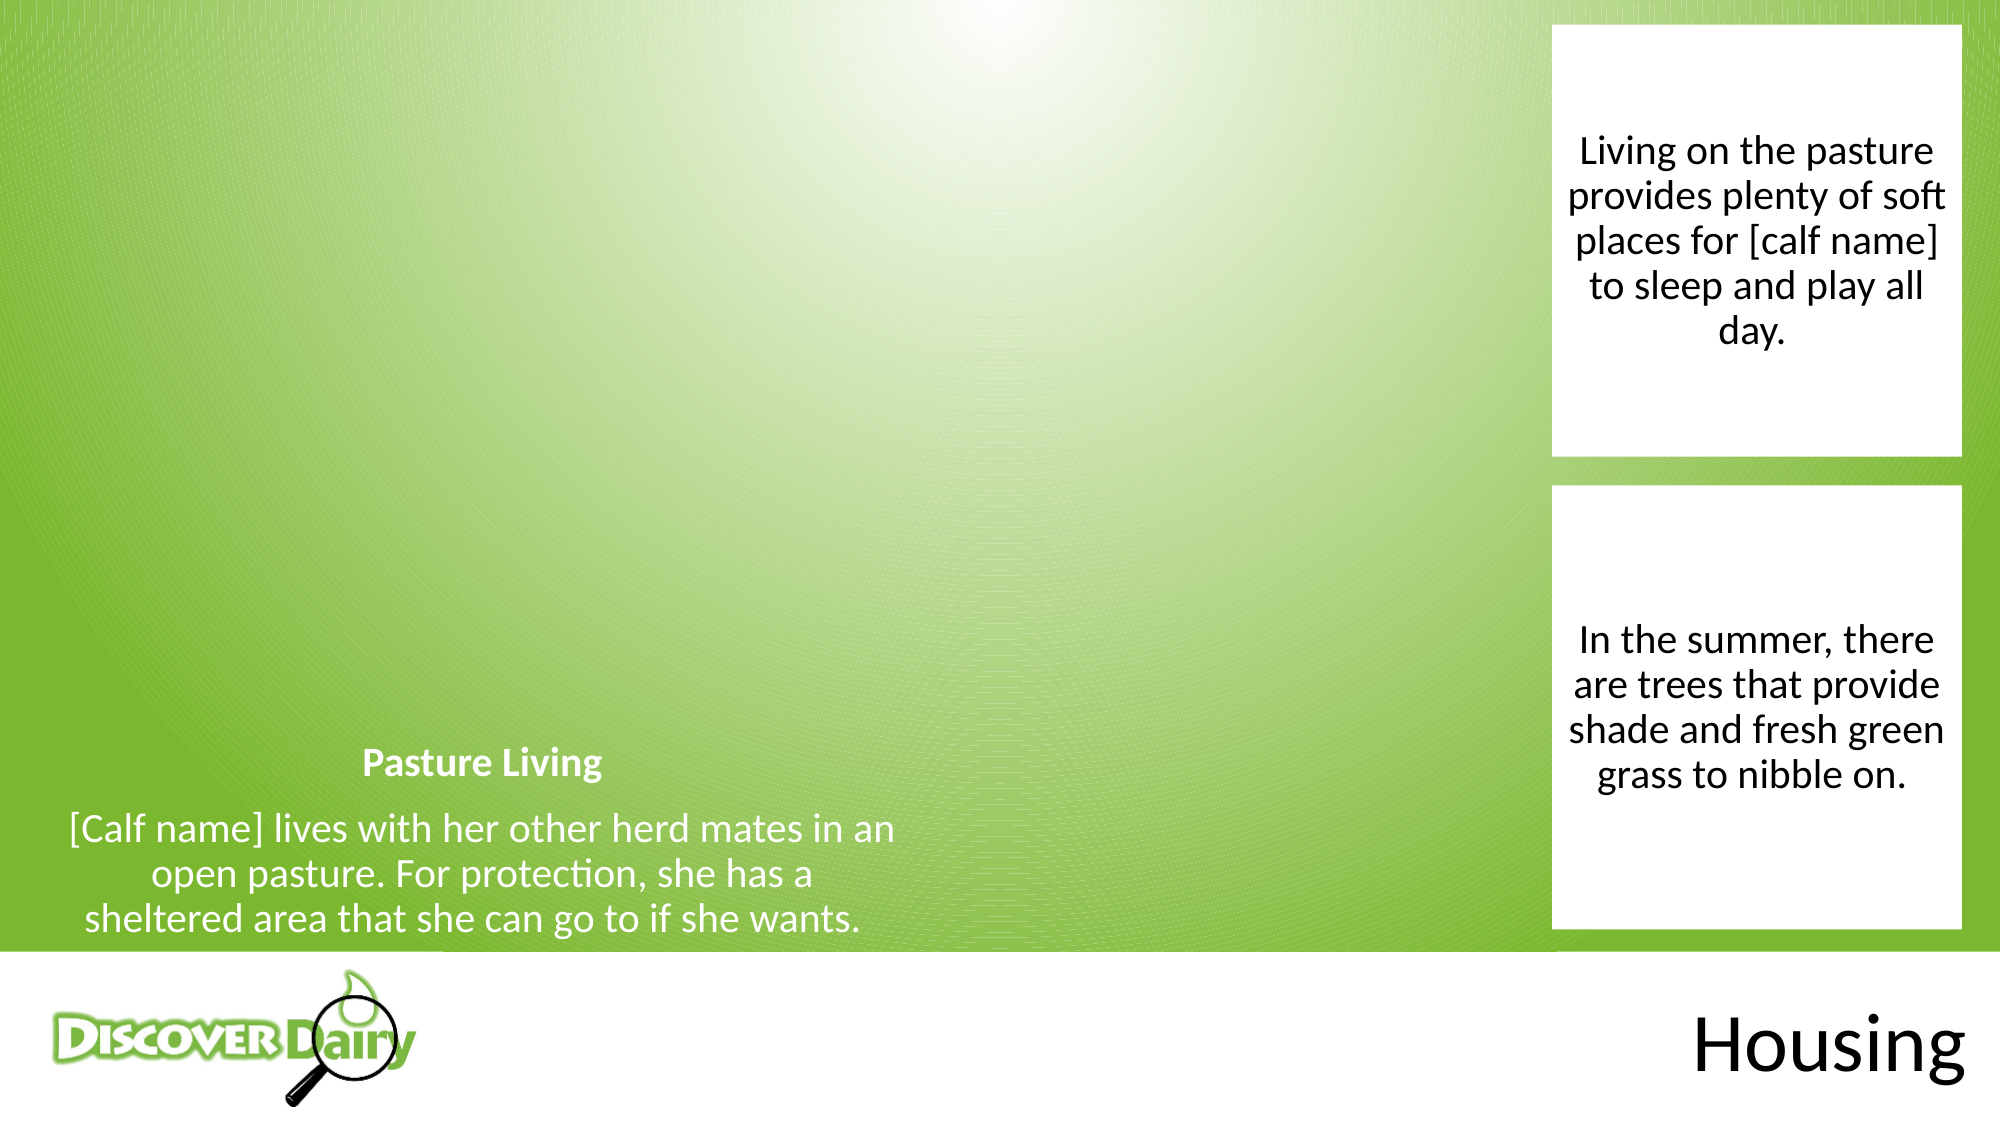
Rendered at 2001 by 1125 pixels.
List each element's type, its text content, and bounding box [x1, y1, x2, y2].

list In the summer, there are trees that provide shade and fresh green grass to nibble on. [1552, 485, 1962, 930]
picture [49, 968, 418, 1107]
list Living on the pasture provides plenty of soft places for [calf name] to sleep and play all day. [1552, 24, 1962, 457]
list Pasture Living [Calf name] lives with her other herd mates in an open pasture. For protection, she has a sheltered area that she can go to if she wants. [52, 733, 913, 929]
